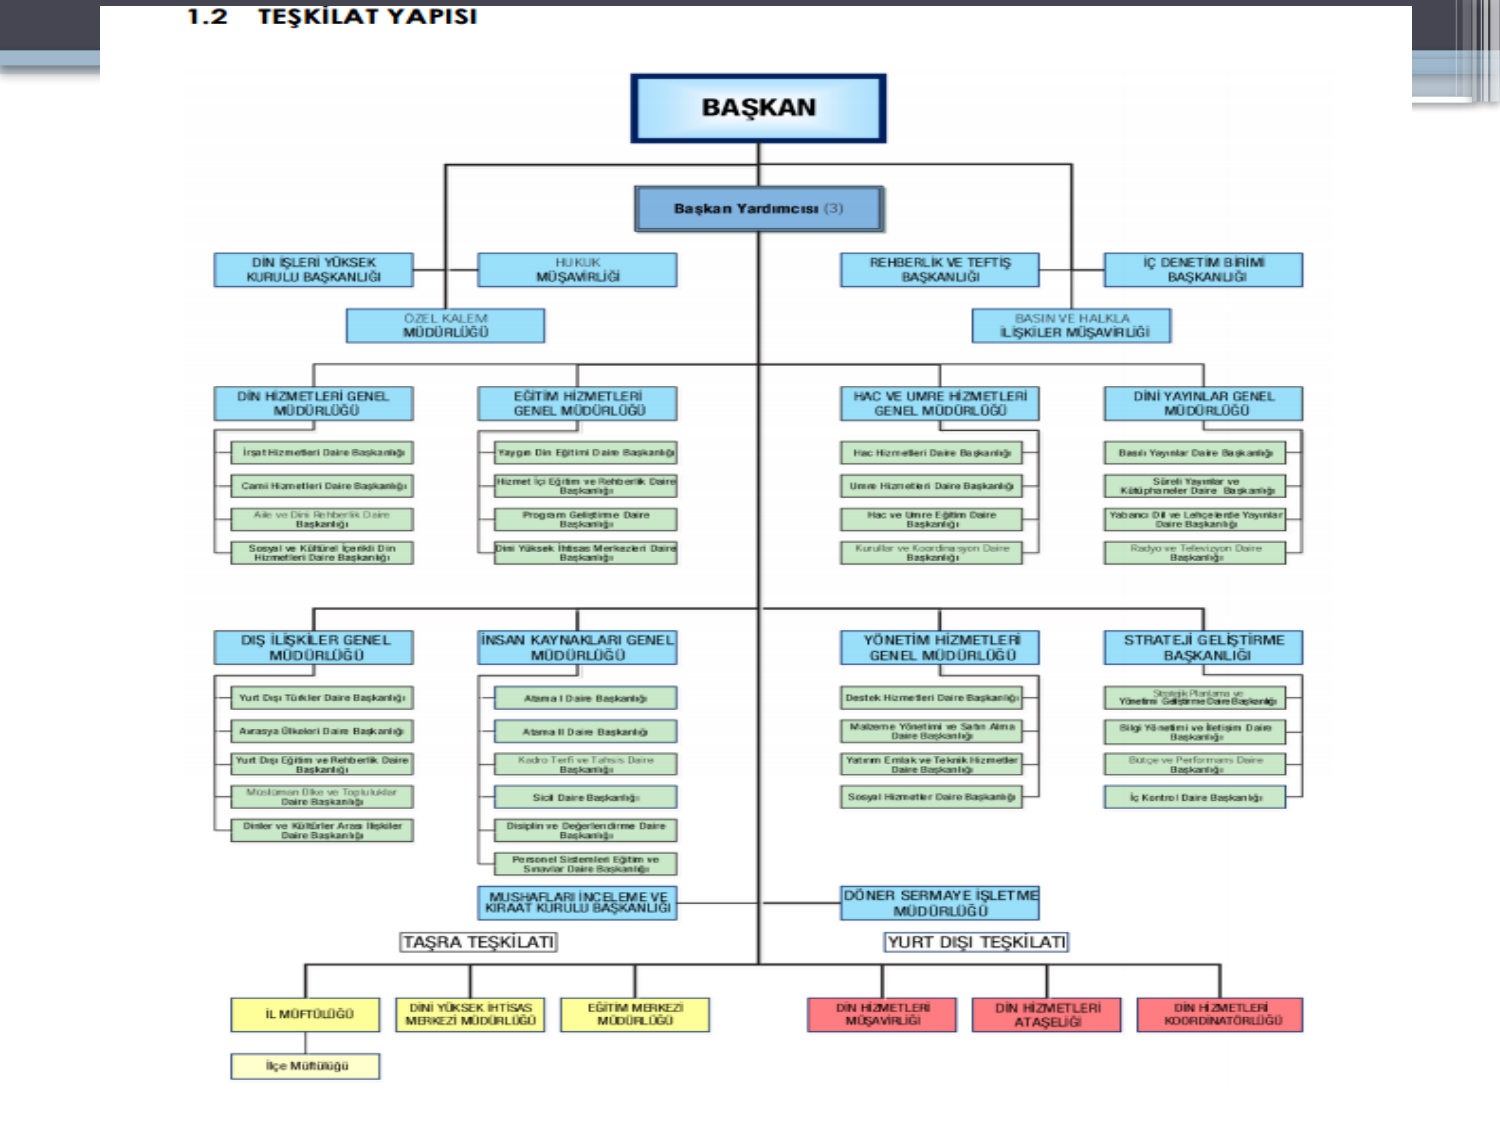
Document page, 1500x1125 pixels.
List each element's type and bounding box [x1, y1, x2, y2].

list [100, 6, 1412, 1089]
